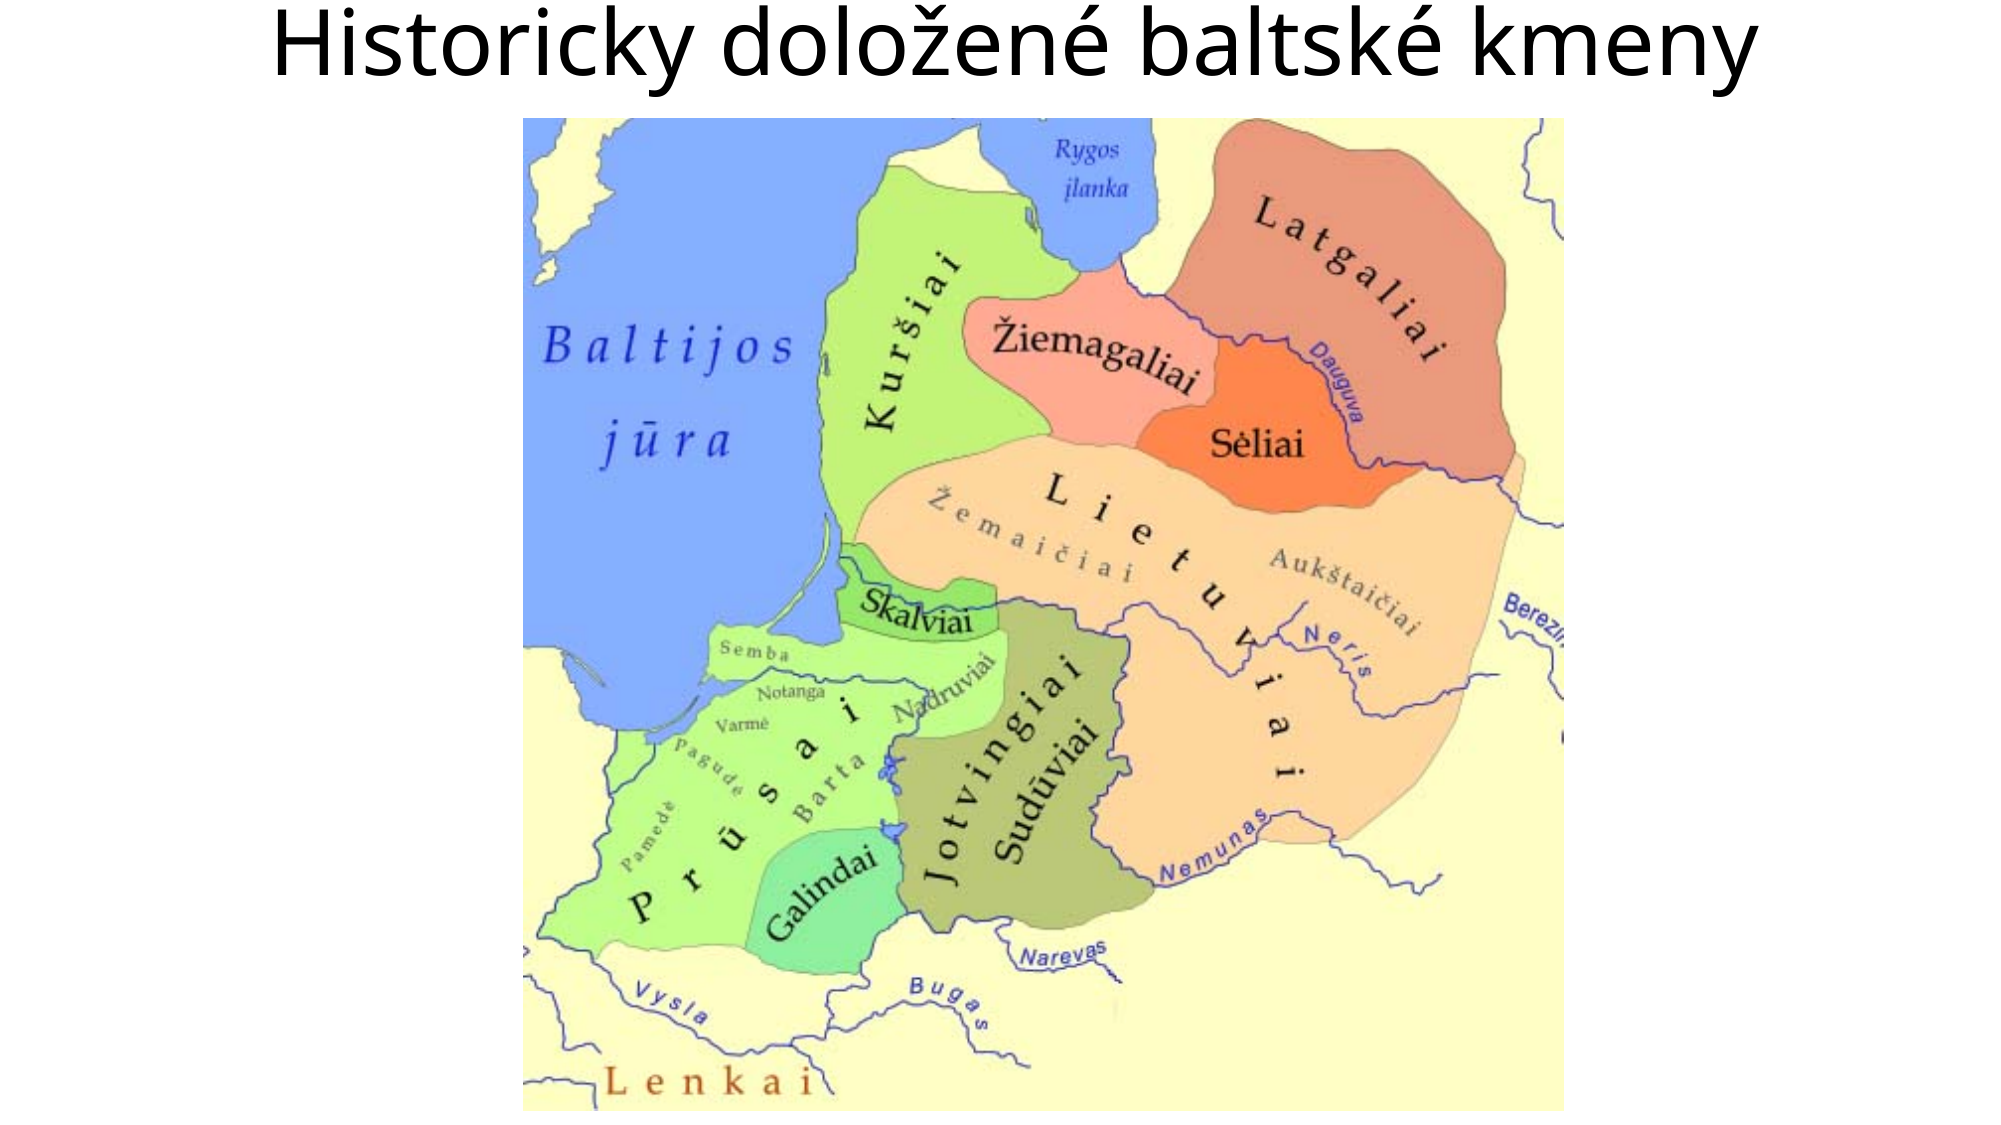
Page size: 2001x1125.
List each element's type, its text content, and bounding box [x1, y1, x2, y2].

title Historicky doložené baltské kmeny [152, 0, 1878, 119]
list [523, 118, 1564, 1111]
